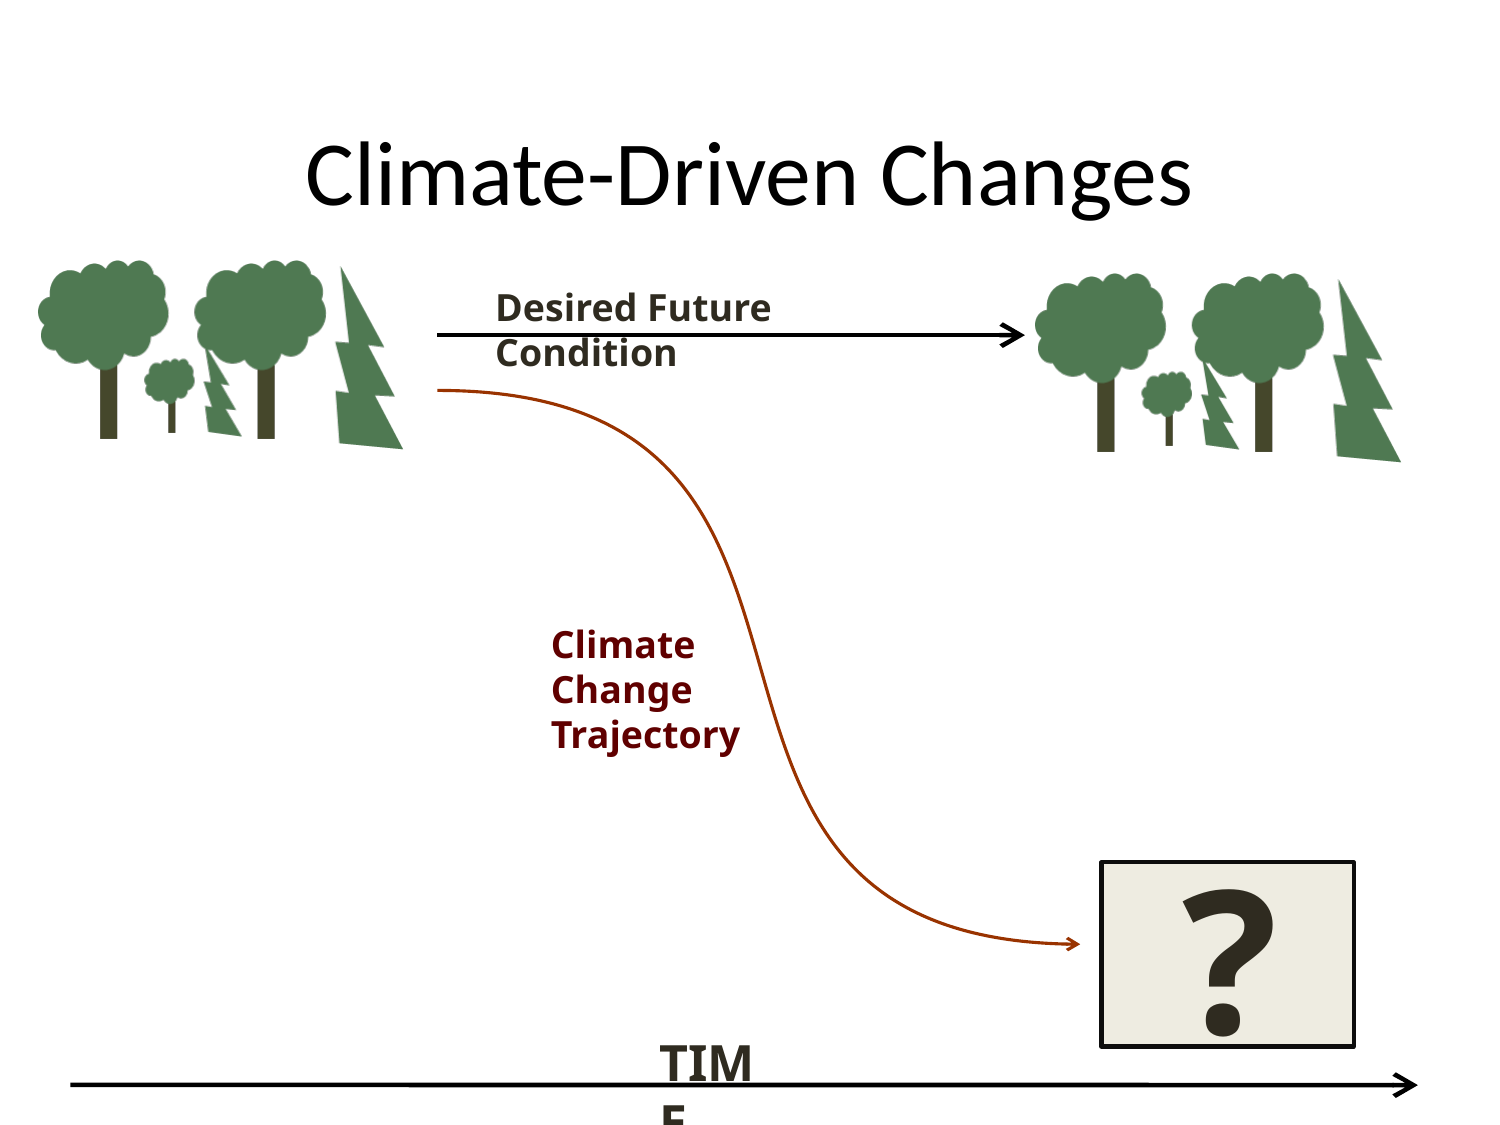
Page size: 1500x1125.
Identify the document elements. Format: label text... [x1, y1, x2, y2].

picture [1034, 273, 1402, 463]
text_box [437, 390, 1081, 945]
text_box Desired Future Condition [480, 276, 973, 334]
text_box [1099, 860, 1107, 1049]
text_box Time [644, 1093, 775, 1125]
picture [37, 260, 404, 451]
title Climate-Driven Changes [75, 87, 1425, 250]
text_box ? [1107, 827, 1354, 1083]
text_box Desired Future Condition [480, 343, 973, 381]
text_box Time [644, 1024, 775, 1083]
